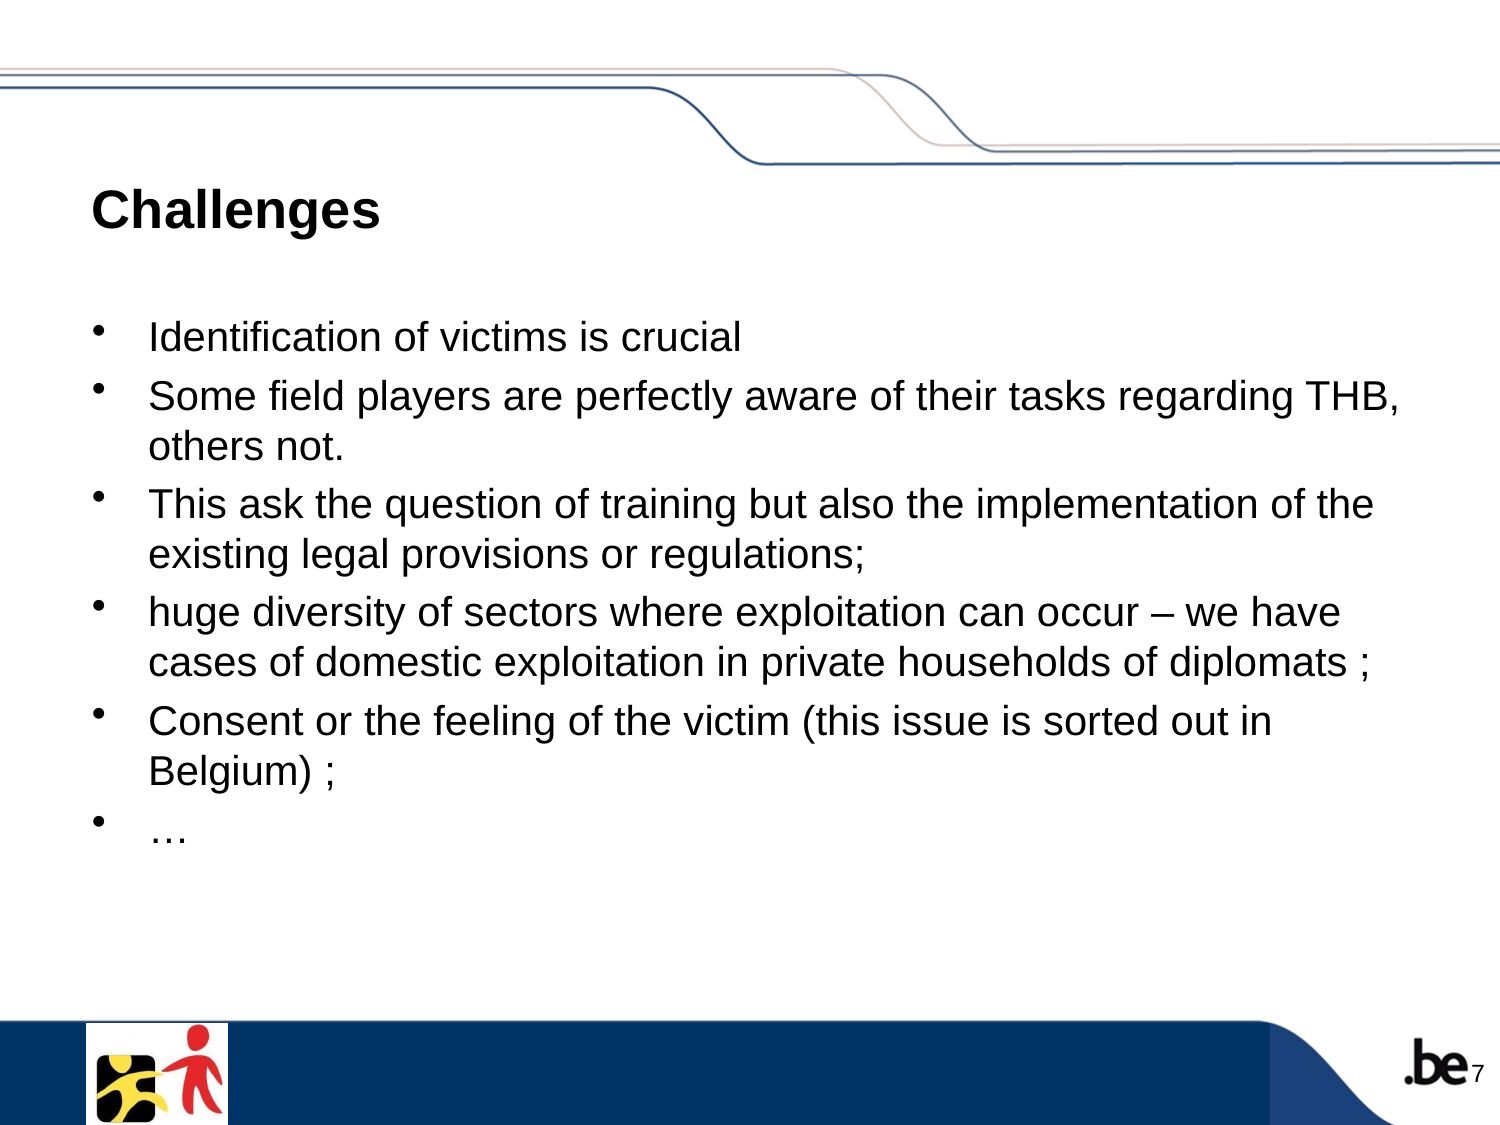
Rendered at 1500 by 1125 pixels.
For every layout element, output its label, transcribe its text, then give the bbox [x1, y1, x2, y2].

slide_number 7 [1349, 1049, 1500, 1125]
title Challenges [76, 113, 1440, 302]
list Identification of victims is crucial Some field players are perfectly aware of their tasks regarding THB, others not. This ask the question of training but also the implementation of the existing legal provisions or regulations; huge diversity of sectors where exploitation can occur – we have cases of domestic exploitation in private households of diplomats ; Consent or the feeling of the victim (this issue is sorted out in Belgium) ; … [76, 302, 1440, 966]
picture [0, 0, 1500, 1125]
